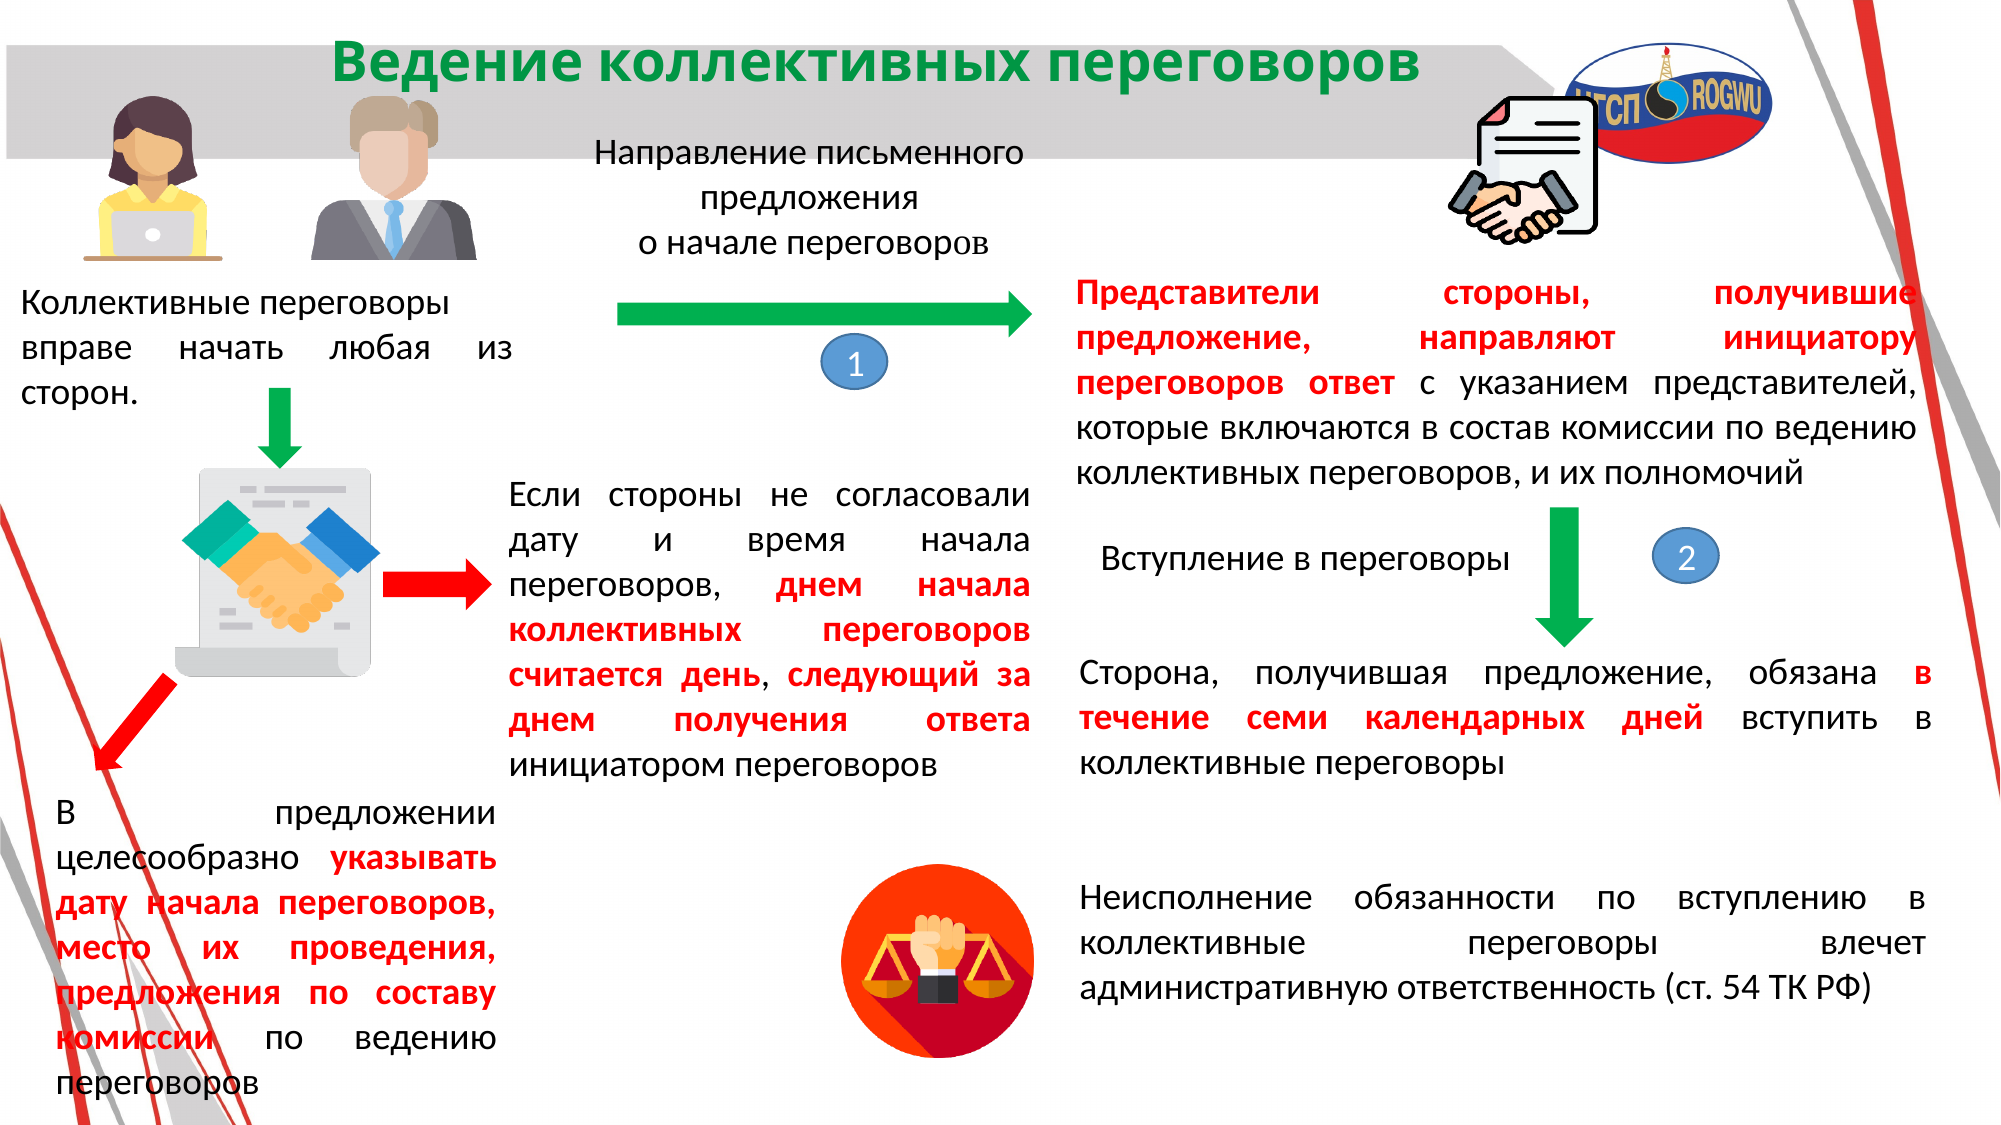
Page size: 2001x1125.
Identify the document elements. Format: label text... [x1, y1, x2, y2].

title Ведение коллективных переговоров [315, 25, 1523, 96]
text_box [5, 96, 1948, 1058]
text_box В предложении целесообразно указывать дату начала переговоров, место их проведения, предложения по составу комиссии по ведению переговоров [40, 1058, 667, 1125]
picture [0, 0, 2001, 1125]
